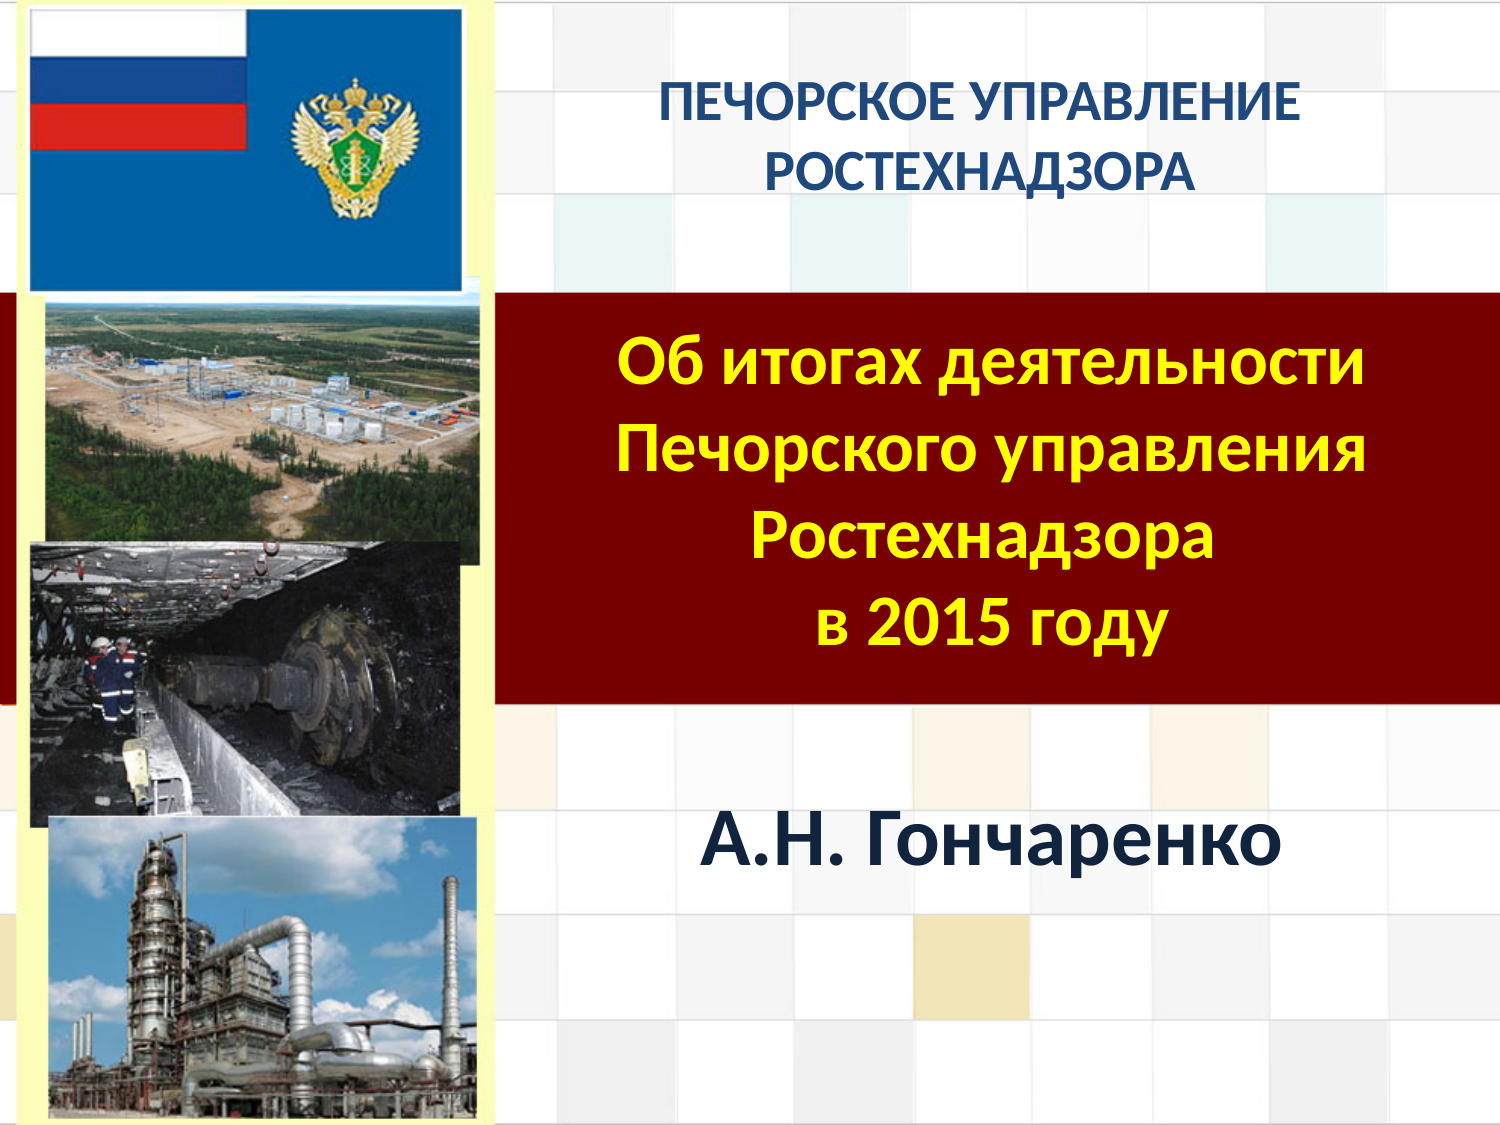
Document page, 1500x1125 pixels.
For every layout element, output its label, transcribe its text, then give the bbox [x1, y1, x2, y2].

picture [0, 0, 1500, 1125]
subtitle А.Н. Гончаренко [501, 775, 1483, 988]
text_box ПЕЧОРСКОЕ УПРАВЛЕНИЕ РОСТЕХНАДЗОРА [490, 54, 1471, 210]
title Об итогах деятельности Печорского управления Ростехнадзора в 2015 году [501, 302, 1482, 669]
